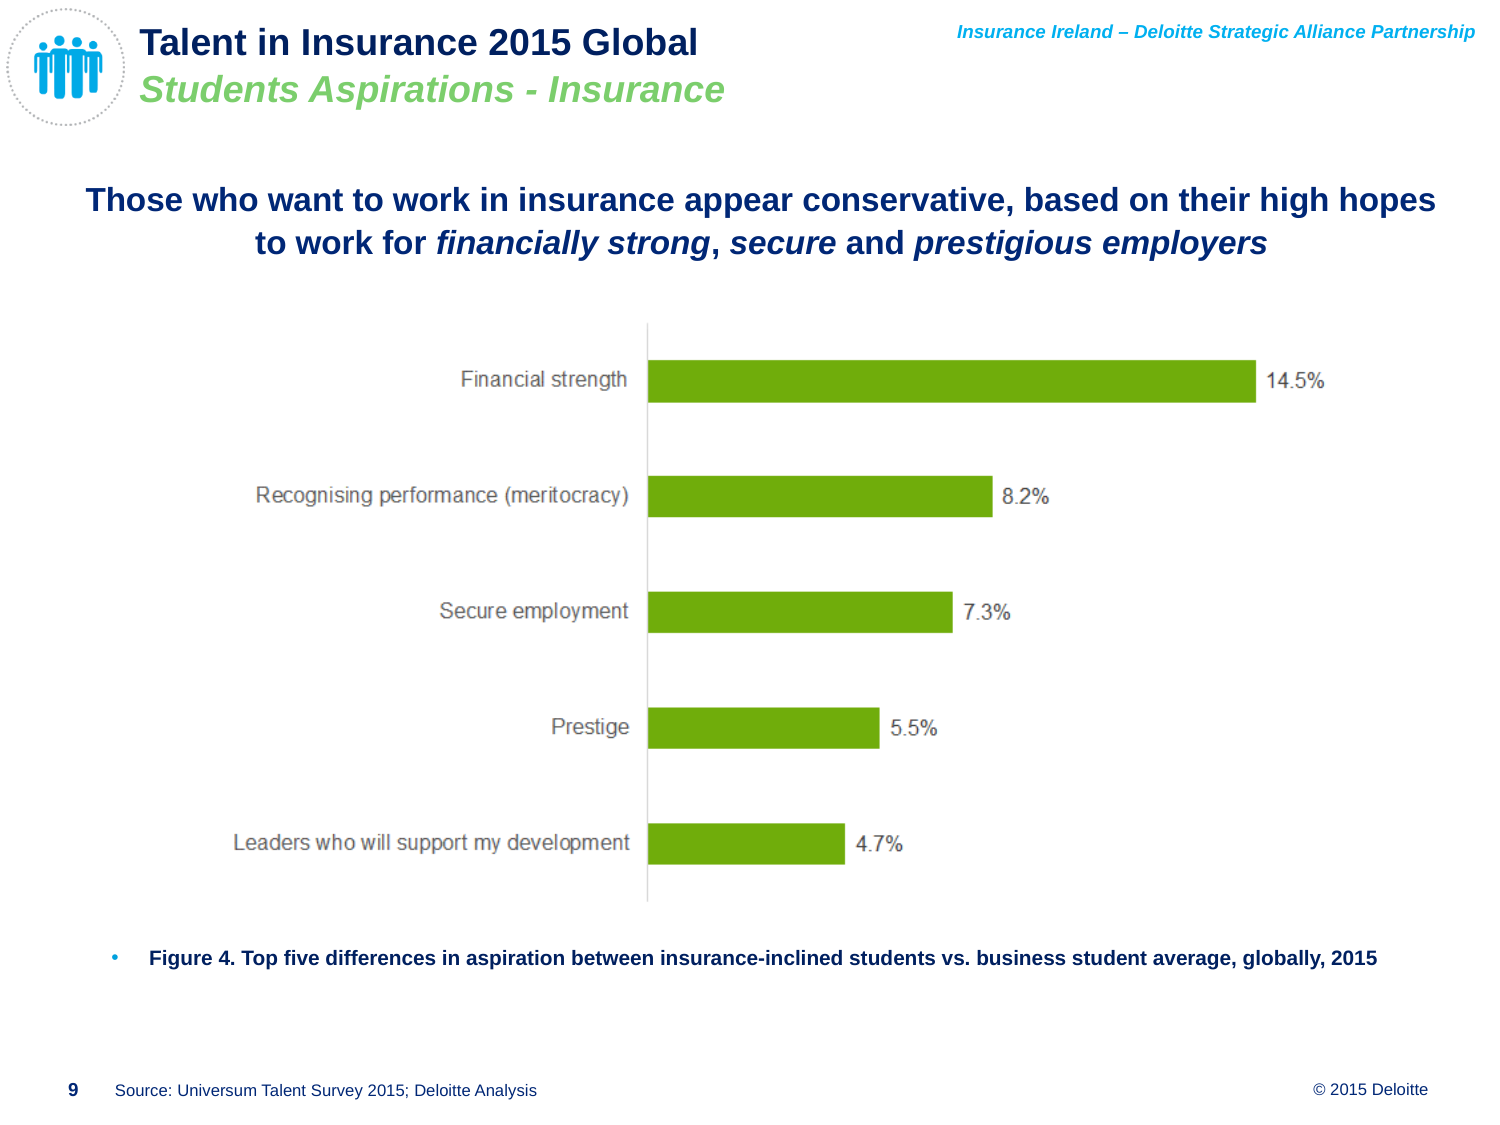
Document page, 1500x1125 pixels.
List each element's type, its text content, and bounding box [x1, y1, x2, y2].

text_box [1176, 1073, 1452, 1101]
slide_number 8 [68, 1076, 100, 1101]
picture [6, 6, 126, 126]
text_box Source: Universum Talent Survey 2015; Deloitte Analysis [100, 1072, 1176, 1107]
text_box © 2015 Deloitte [1176, 1075, 1429, 1099]
list Figure 4. Top five differences in aspiration between insurance-inclined students vs. business student average, globally, 2015 [96, 935, 1483, 982]
text_box Insurance Ireland – Deloitte Strategic Alliance Partnership [939, 11, 1490, 50]
title Those who want to work in insurance appear conservative, based on their high hopes to work for financially strong, secure and prestigious employers [73, 175, 1451, 254]
text_box Talent in Insurance 2015 Global Students Aspirations - Insurance [139, 15, 818, 93]
picture [220, 303, 1340, 922]
